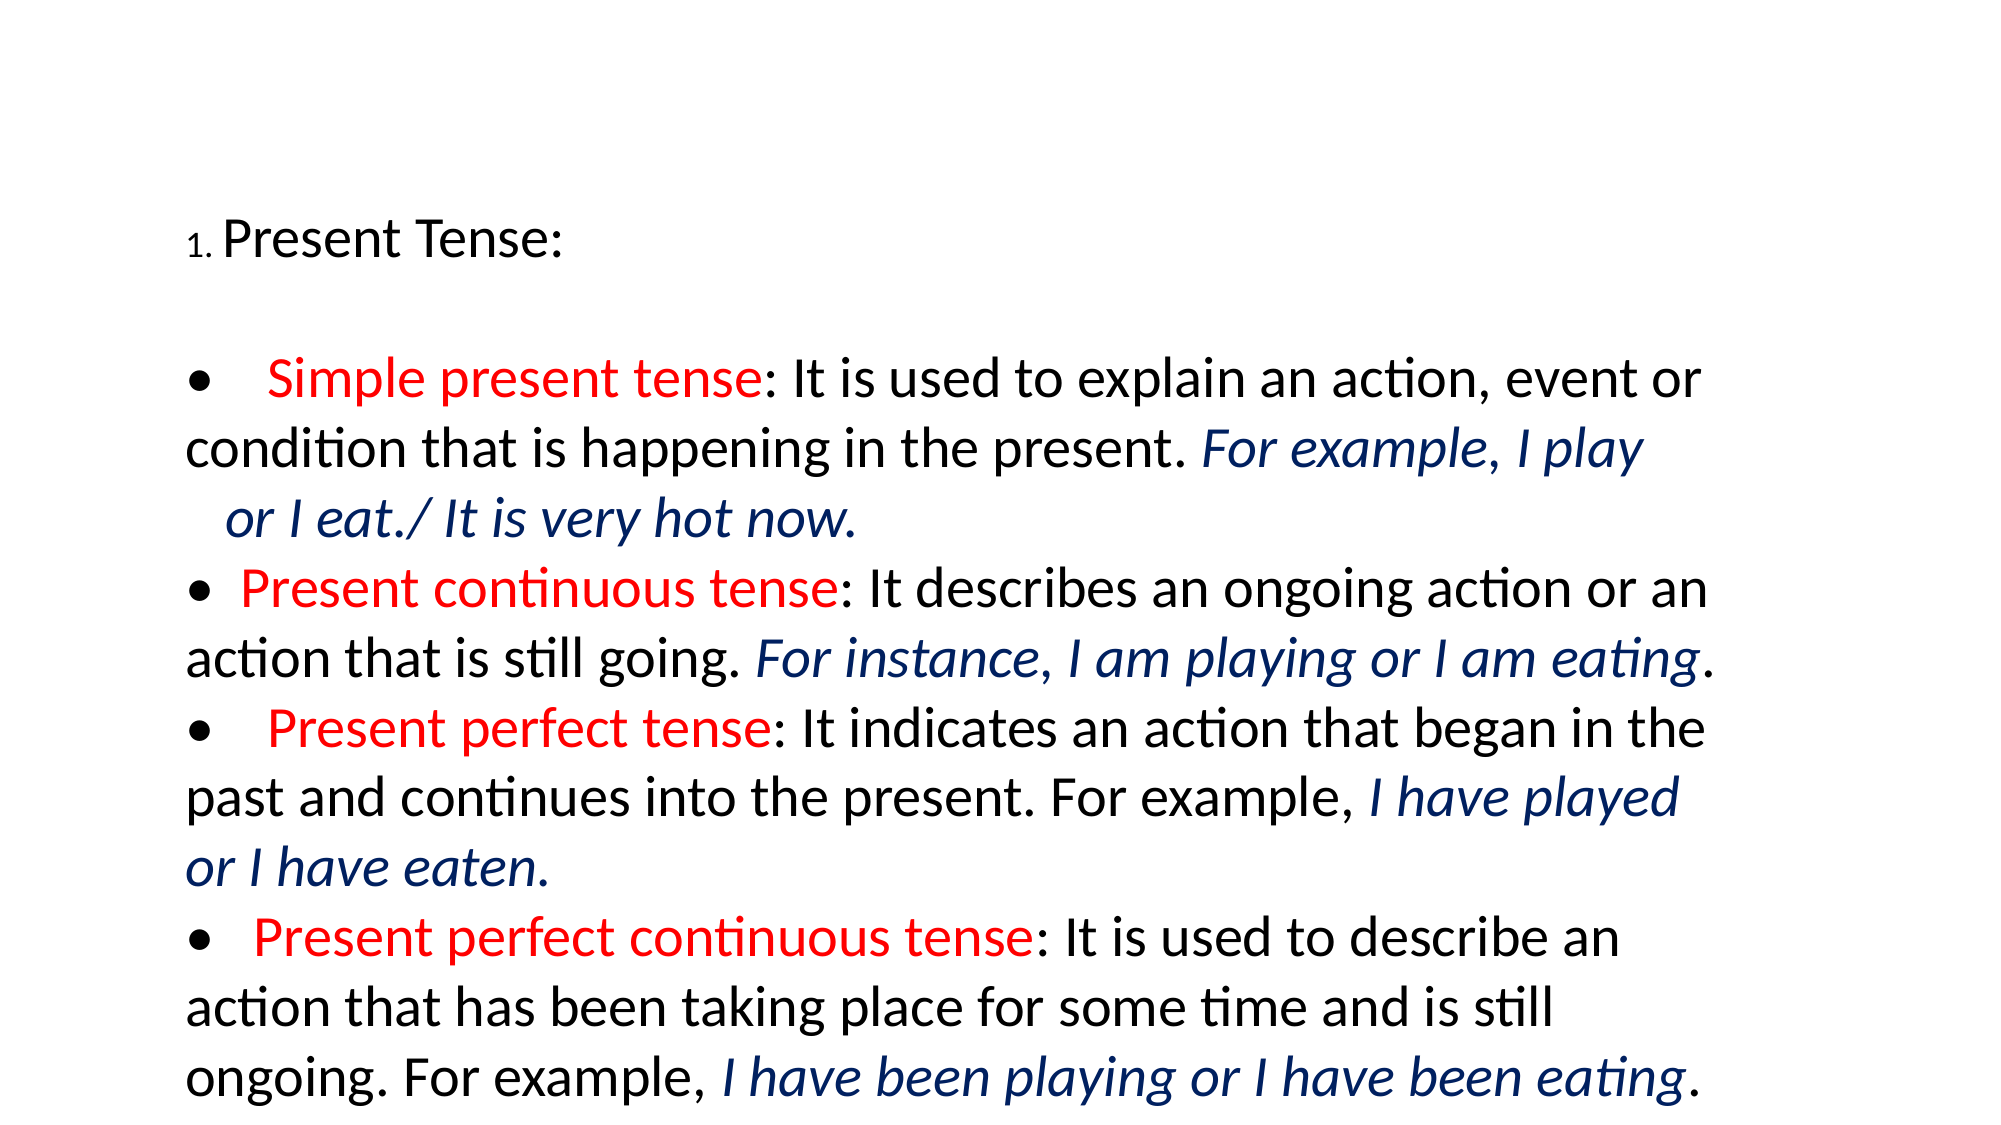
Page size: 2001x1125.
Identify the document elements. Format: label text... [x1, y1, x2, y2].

text_box 1. Present Tense: • Simple present tense: It is used to explain an action, event or condition that is happening in the present. For example, I play or I eat./ It is very hot now. • Present continuous tense: It describes an ongoing action or an action that is still going. For instance, I am playing or I am eating. • Present perfect tense: It indicates an action that began in the past and continues into the present. For example, I have played or I have eaten. • Present perfect continuous tense: It is used to describe an action that has been taking place for some time and is still ongoing. For example, I have been playing or I have been eating. [170, 191, 1732, 1116]
